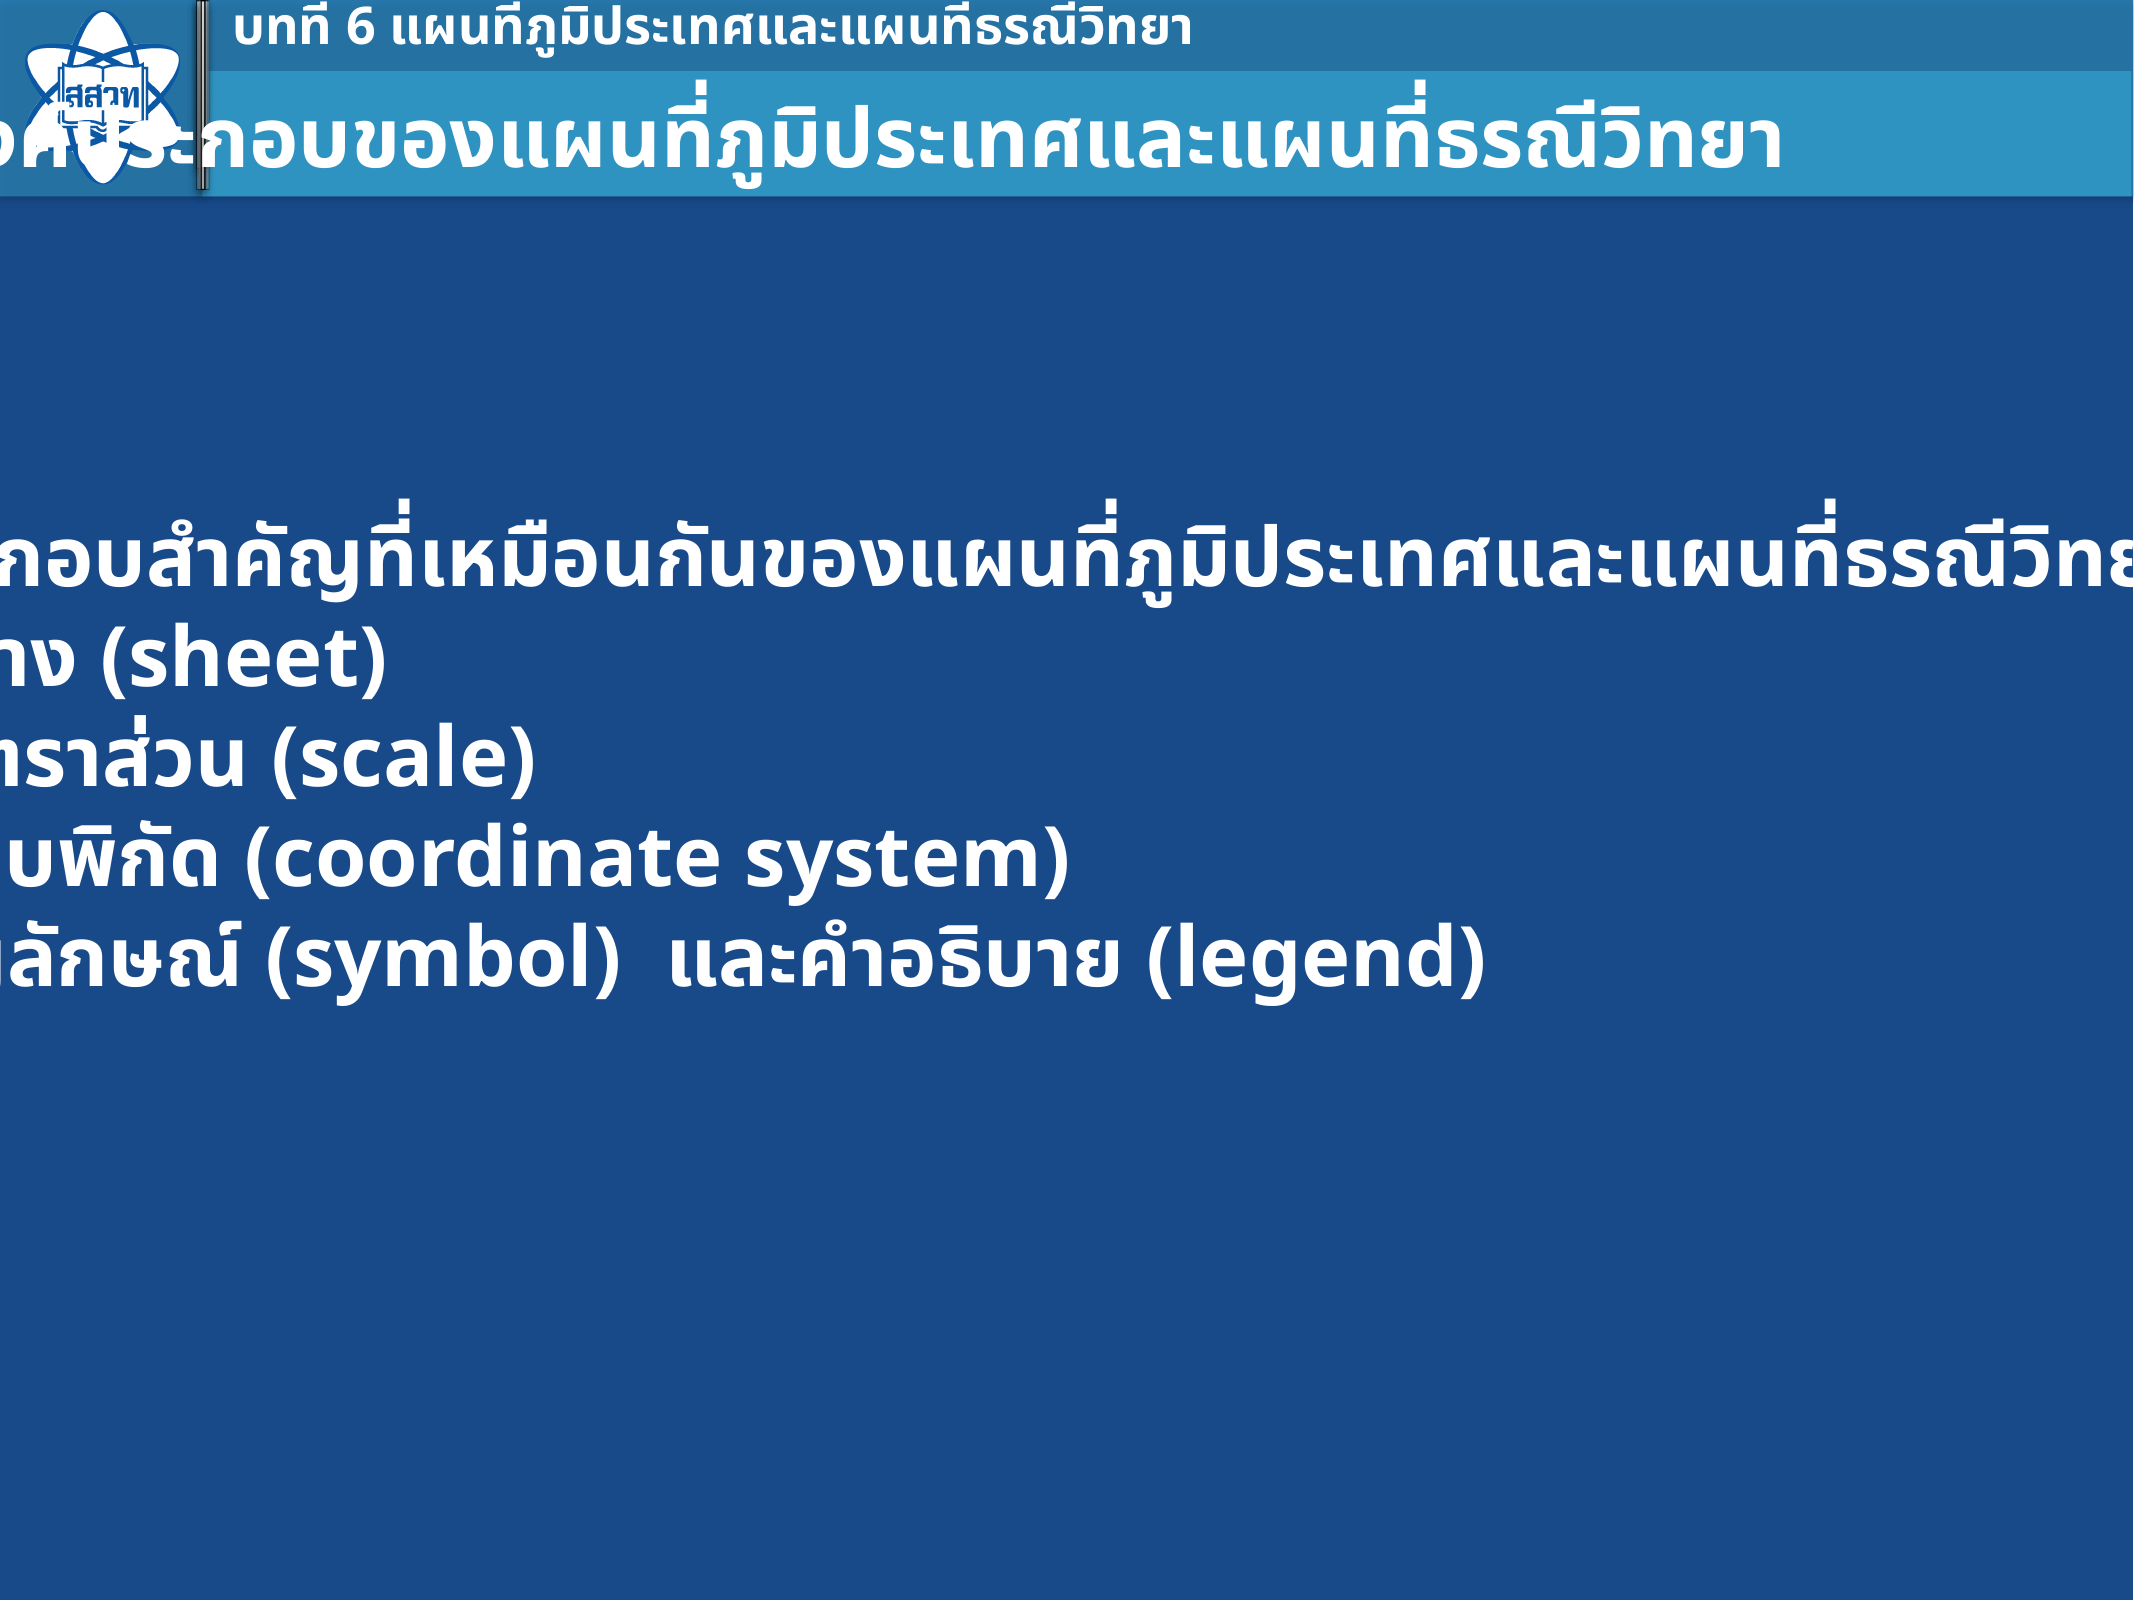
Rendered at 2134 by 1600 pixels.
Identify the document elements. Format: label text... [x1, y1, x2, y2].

text_box องค์ประกอบของแผนที่ภูมิประเทศและแผนที่ธรณีวิทยา [0, 75, 1795, 192]
picture [25, 10, 181, 75]
text_box องค์ประกอบสำคัญที่เหมือนกันของแผนที่ภูมิประเทศและแผนที่ธรณีวิทยา ได้แก่ 1) ระวาง (sheet) 2) มาตราส่วน (scale) 3) ระบบพิกัด (coordinate system) 4) สัญลักษณ์ (symbol) และคำอธิบาย (legend) [0, 494, 2134, 1011]
